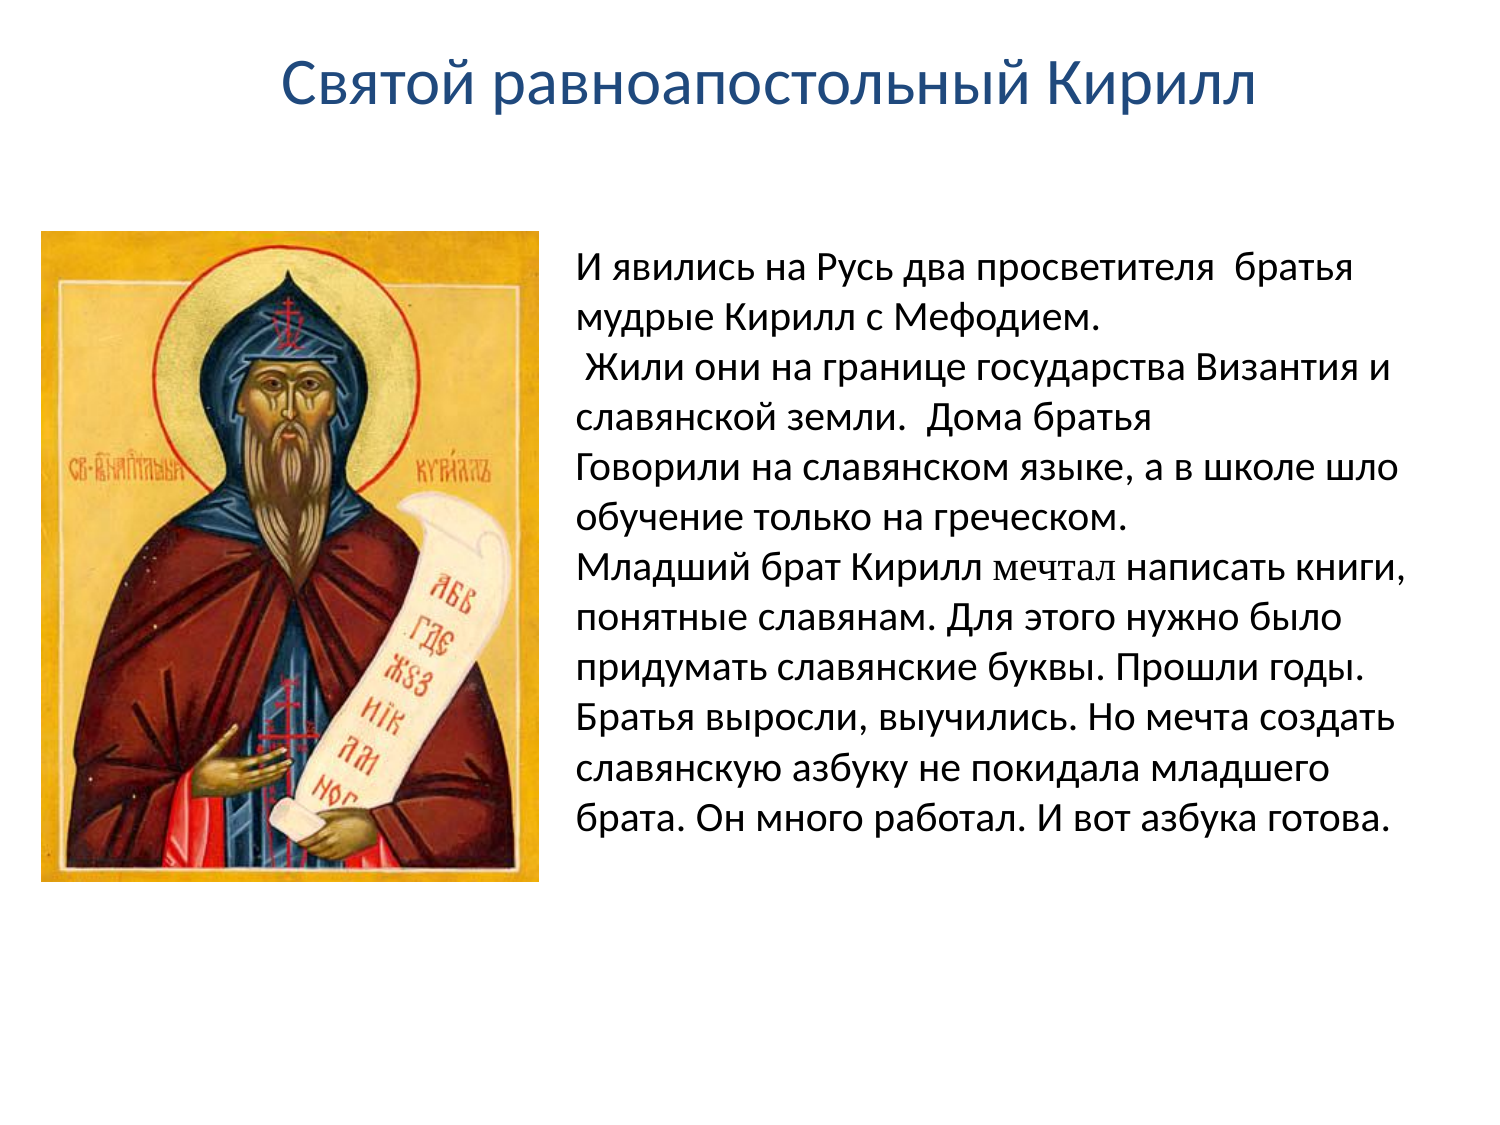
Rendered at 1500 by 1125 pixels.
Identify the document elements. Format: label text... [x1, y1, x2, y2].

text_box И явились на Русь два просветителя братья мудрые Кирилл с Мефодием. Жили они на границе государства Византия и славянской земли. Дома братья Говорили на славянском языке, а в школе шло обучение только на греческом. Младший брат Кирилл мечтал написать книги, понятные славянам. Для этого нужно было придумать славянские буквы. Прошли годы. Братья выросли, выучились. Но мечта создать славянскую азбуку не покидала младшего брата. Он много работал. И вот азбука готова. [560, 231, 1436, 847]
picture [40, 231, 539, 882]
text_box Святой равноапостольный Кирилл [266, 30, 1274, 126]
